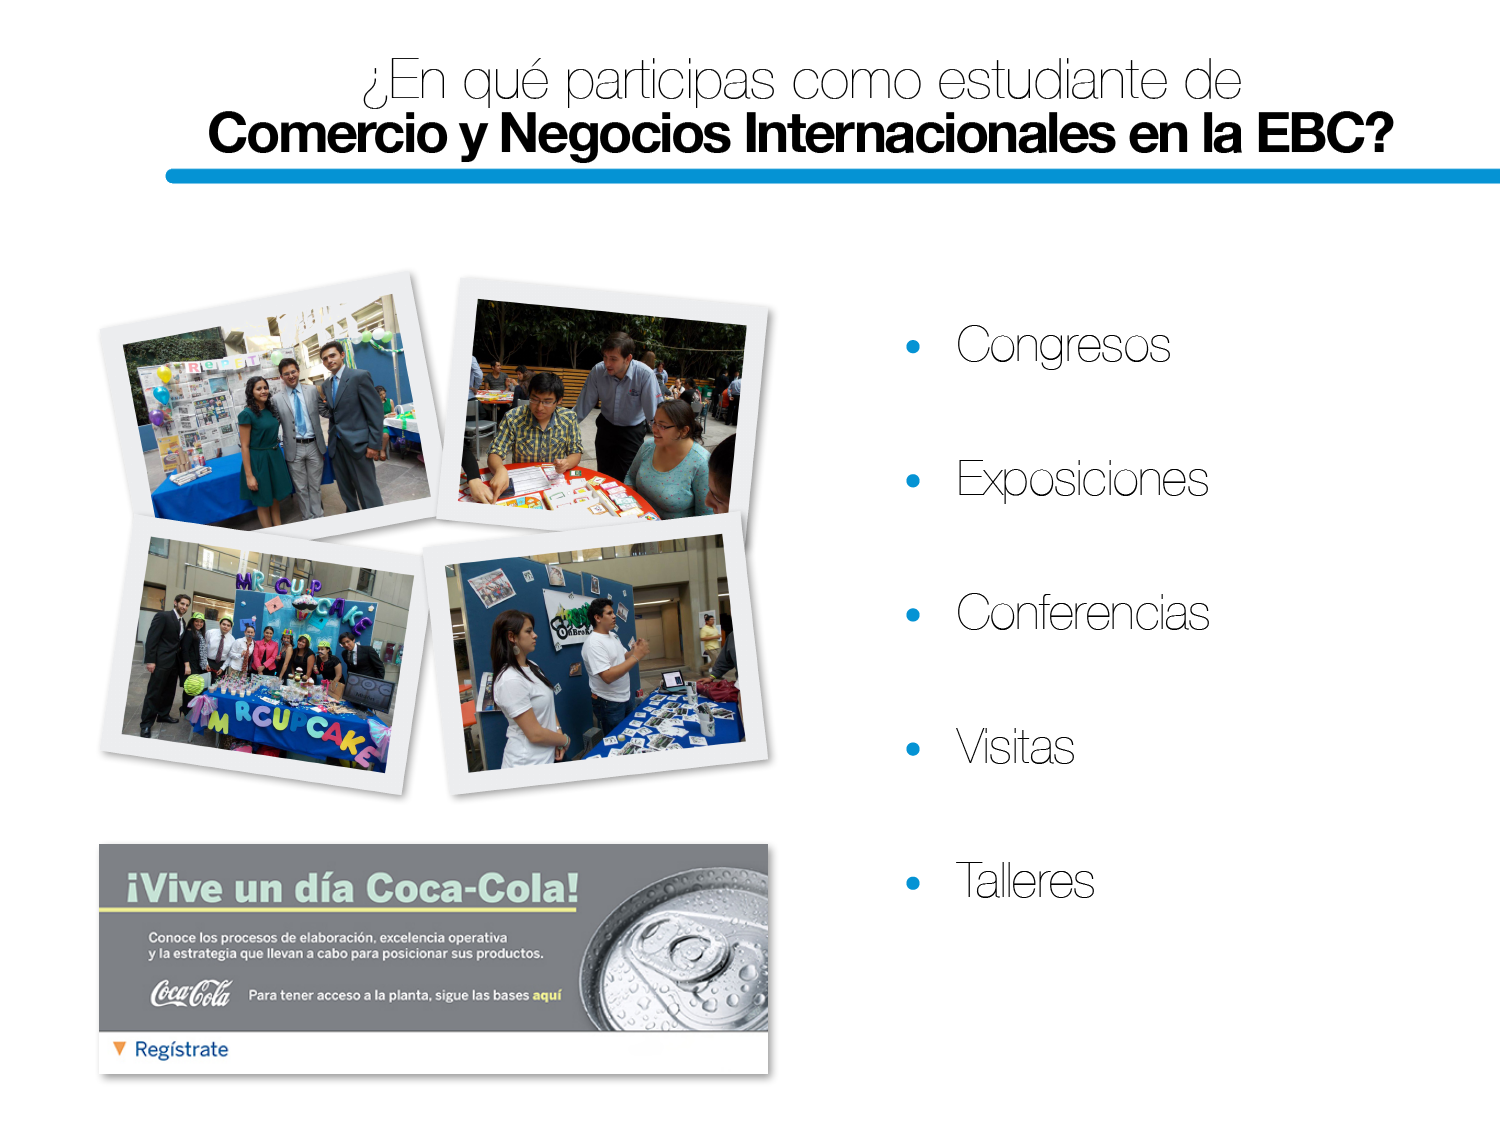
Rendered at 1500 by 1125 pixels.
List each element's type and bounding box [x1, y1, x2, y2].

picture [100, 271, 768, 795]
picture [870, 826, 1500, 960]
picture [99, 843, 768, 1075]
picture [870, 683, 1500, 796]
picture [853, 292, 1500, 549]
picture [853, 570, 1500, 650]
picture [0, 0, 1500, 211]
